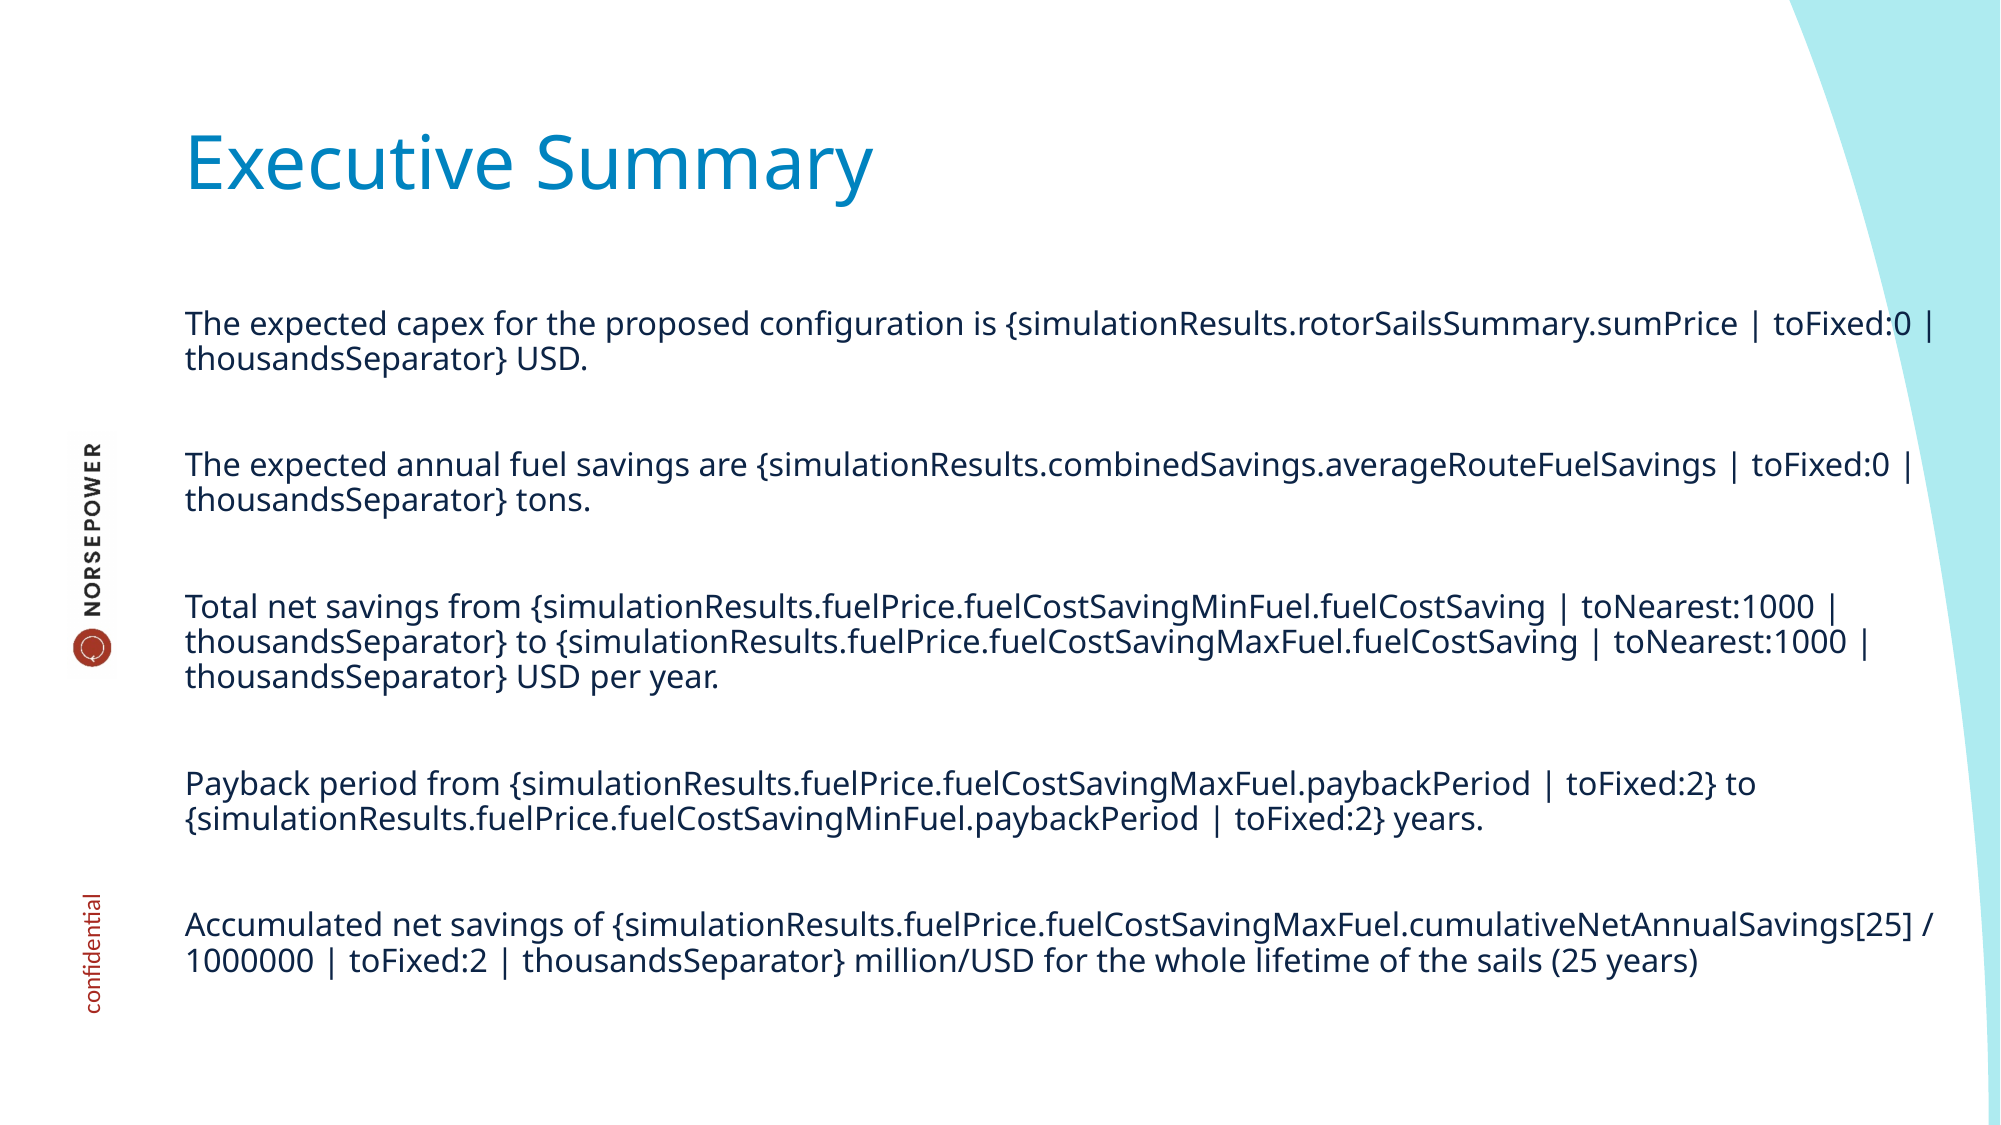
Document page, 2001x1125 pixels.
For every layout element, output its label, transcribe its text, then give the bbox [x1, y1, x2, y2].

picture [68, 432, 117, 679]
text_box Executive Summary [169, 73, 1831, 258]
list The expected capex for the proposed configuration is {simulationResults.rotorSailsSummary.sumPrice | toFixed:0 | thousandsSeparator} USD. The expected annual fuel savings are {simulationResults.combinedSavings.averageRouteFuelSavings | toFixed:0 | thousandsSeparator} tons. Total net savings from {simulationResults.fuelPrice.fuelCostSavingMinFuel.fuelCostSaving | toNearest:1000 | thousandsSeparator} to {simulationResults.fuelPrice.fuelCostSavingMaxFuel.fuelCostSaving | toNearest:1000 | thousandsSeparator} USD per year. Payback period from {simulationResults.fuelPrice.fuelCostSavingMaxFuel.paybackPeriod | toFixed:2} to {simulationResults.fuelPrice.fuelCostSavingMinFuel.paybackPeriod | toFixed:2} years. Accumulated net savings of {simulationResults.fuelPrice.fuelCostSavingMaxFuel.cumulativeNetAnnualSavings[25] / 1000000 | toFixed:2 | thousandsSeparator} million/USD for the whole lifetime of the sails (25 years) [169, 299, 1975, 1014]
